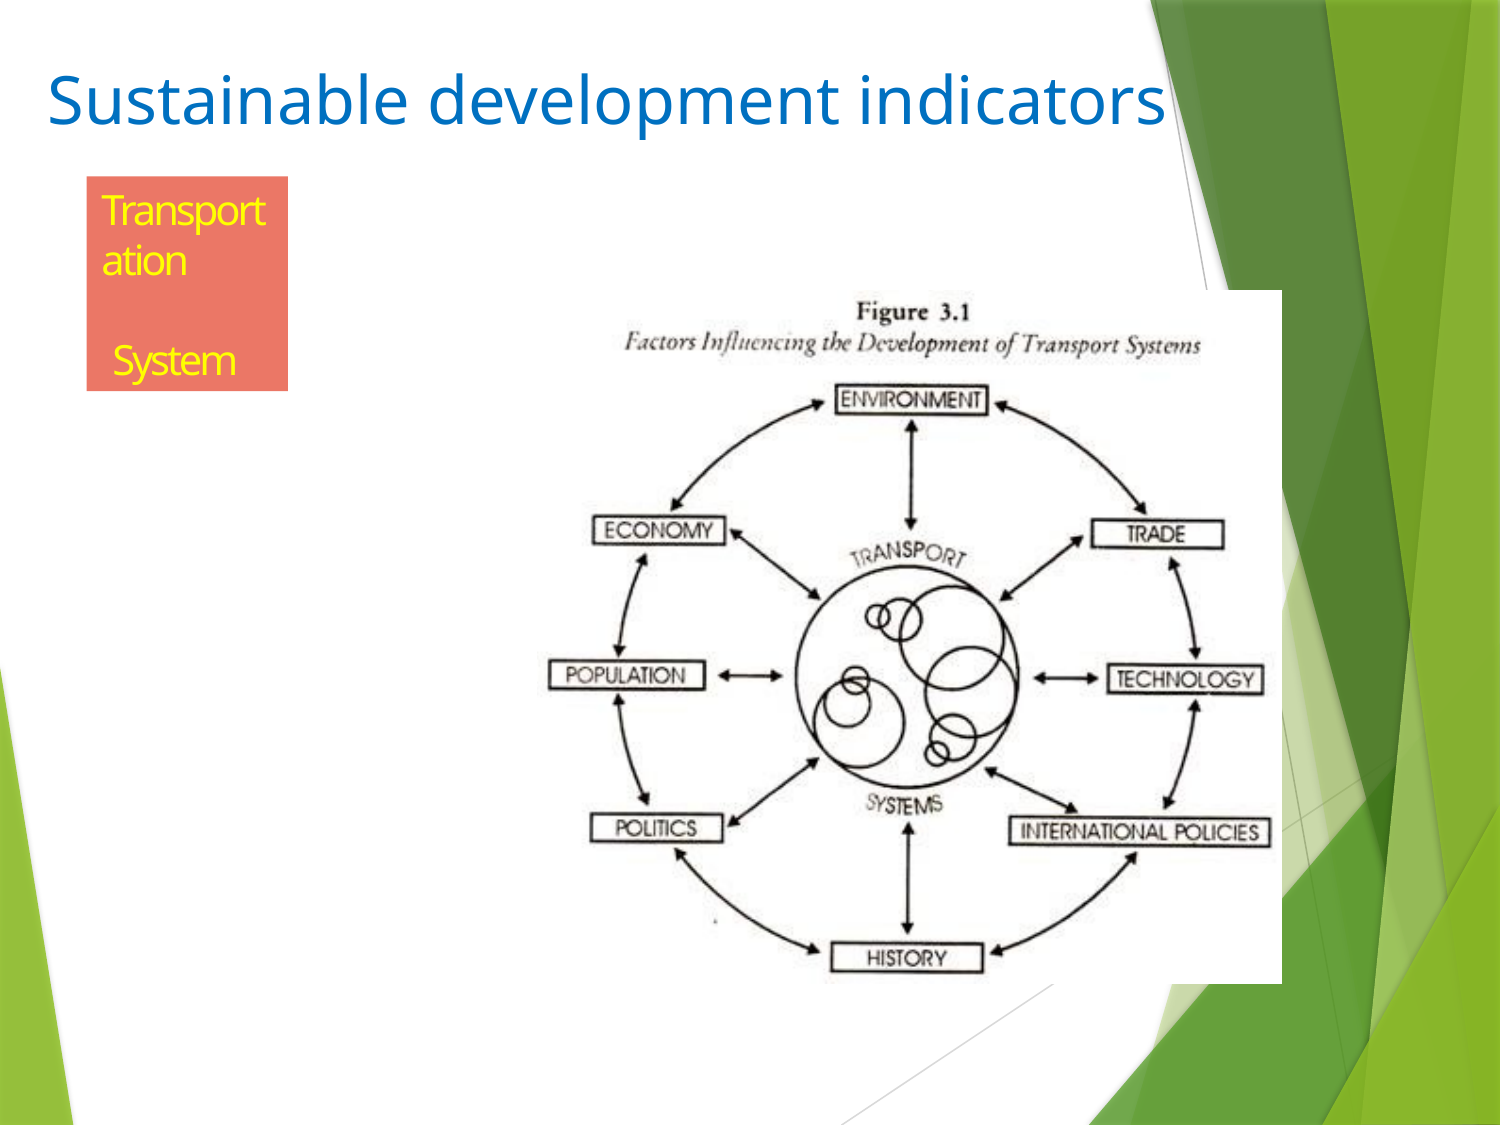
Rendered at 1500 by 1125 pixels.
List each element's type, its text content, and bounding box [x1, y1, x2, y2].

text_box Transportation System [86, 176, 288, 392]
text_box Sustainable development indicators [22, 50, 1201, 190]
picture [536, 290, 1283, 985]
